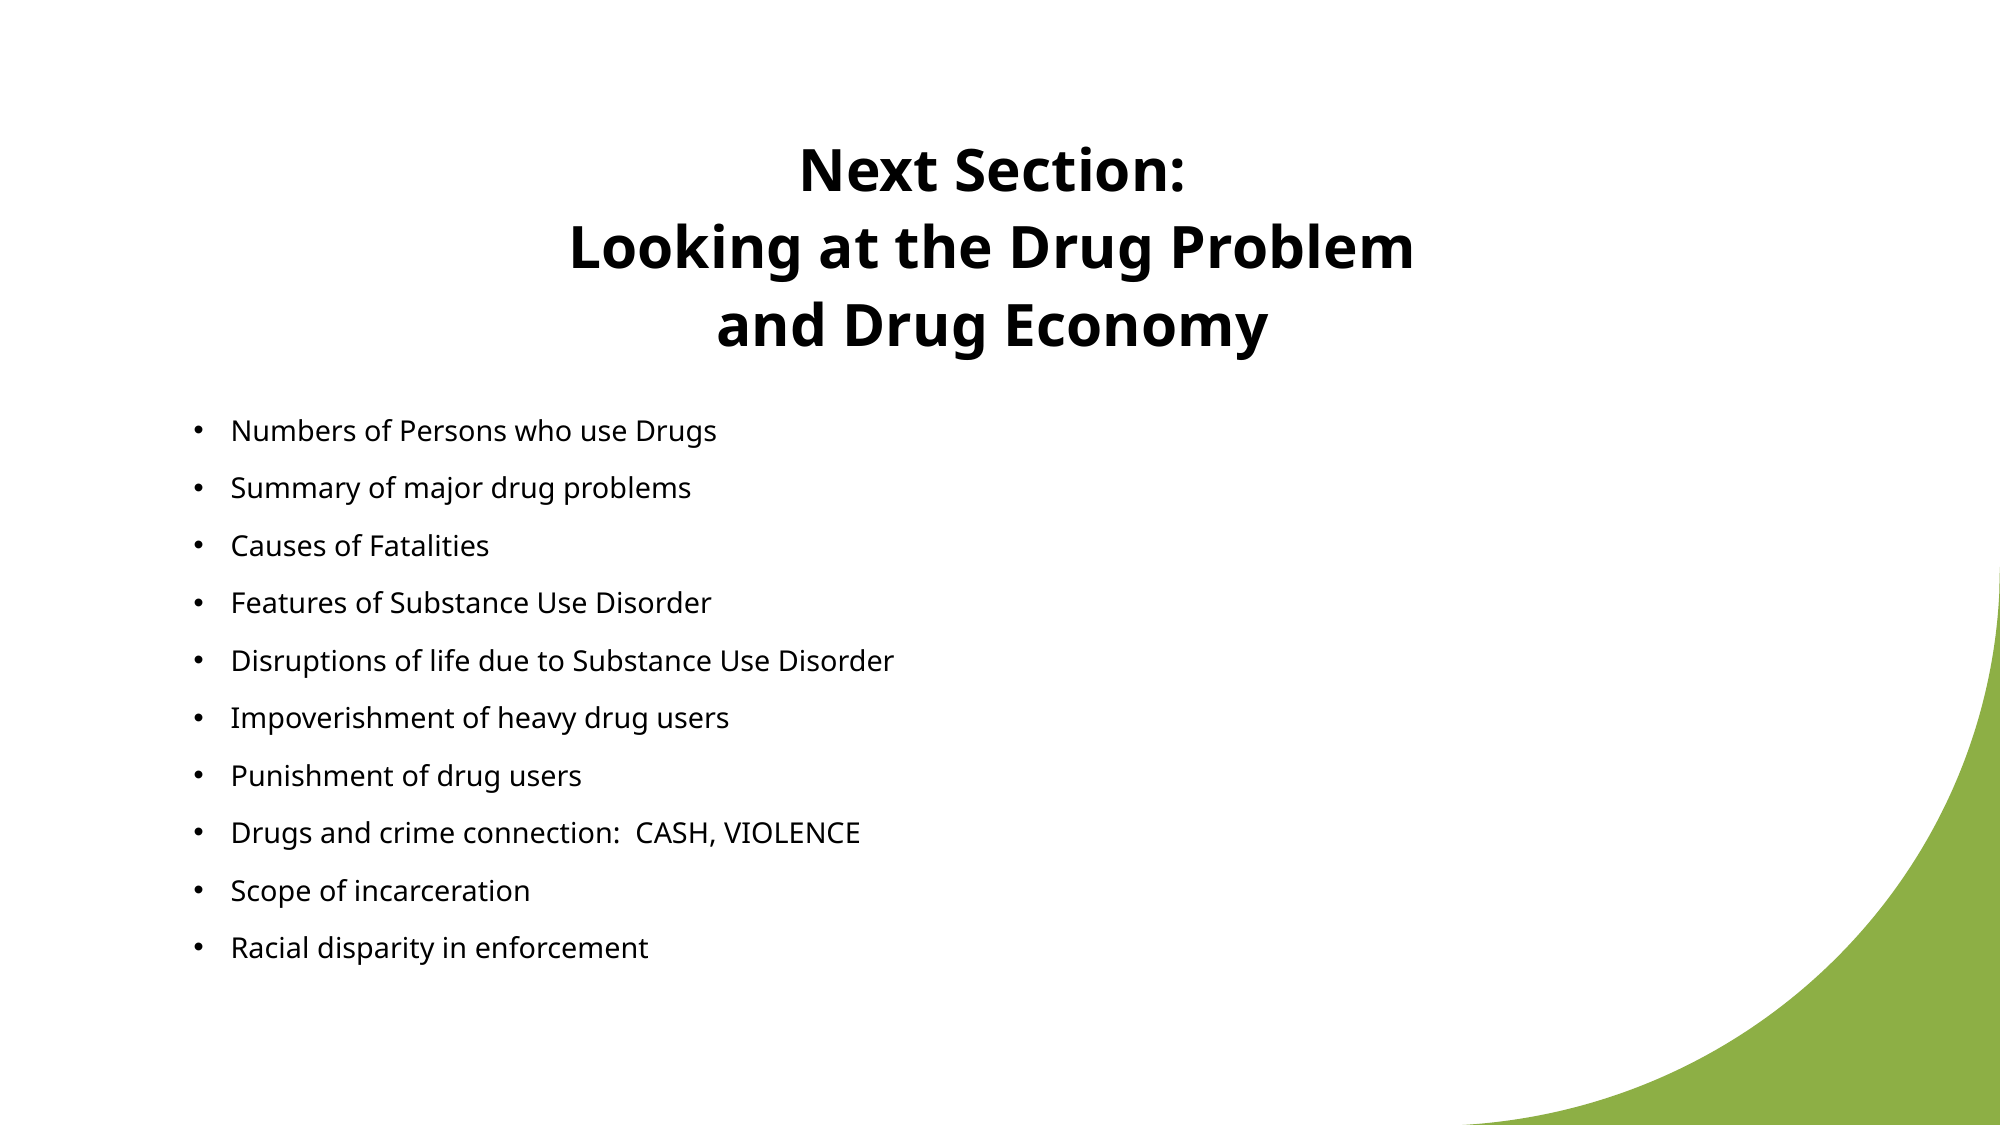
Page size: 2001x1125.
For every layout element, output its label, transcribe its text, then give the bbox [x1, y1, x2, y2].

list Numbers of Persons who use Drugs Summary of major drug problems Causes of Fatalities Features of Substance Use Disorder Disruptions of life due to Substance Use Disorder Impoverishment of heavy drug users Punishment of drug users Drugs and crime connection: CASH, VIOLENCE Scope of incarceration Racial disparity in enforcement [178, 398, 1811, 975]
title Next Section: Looking at the Drug Problem and Drug Economy [176, 118, 1809, 366]
